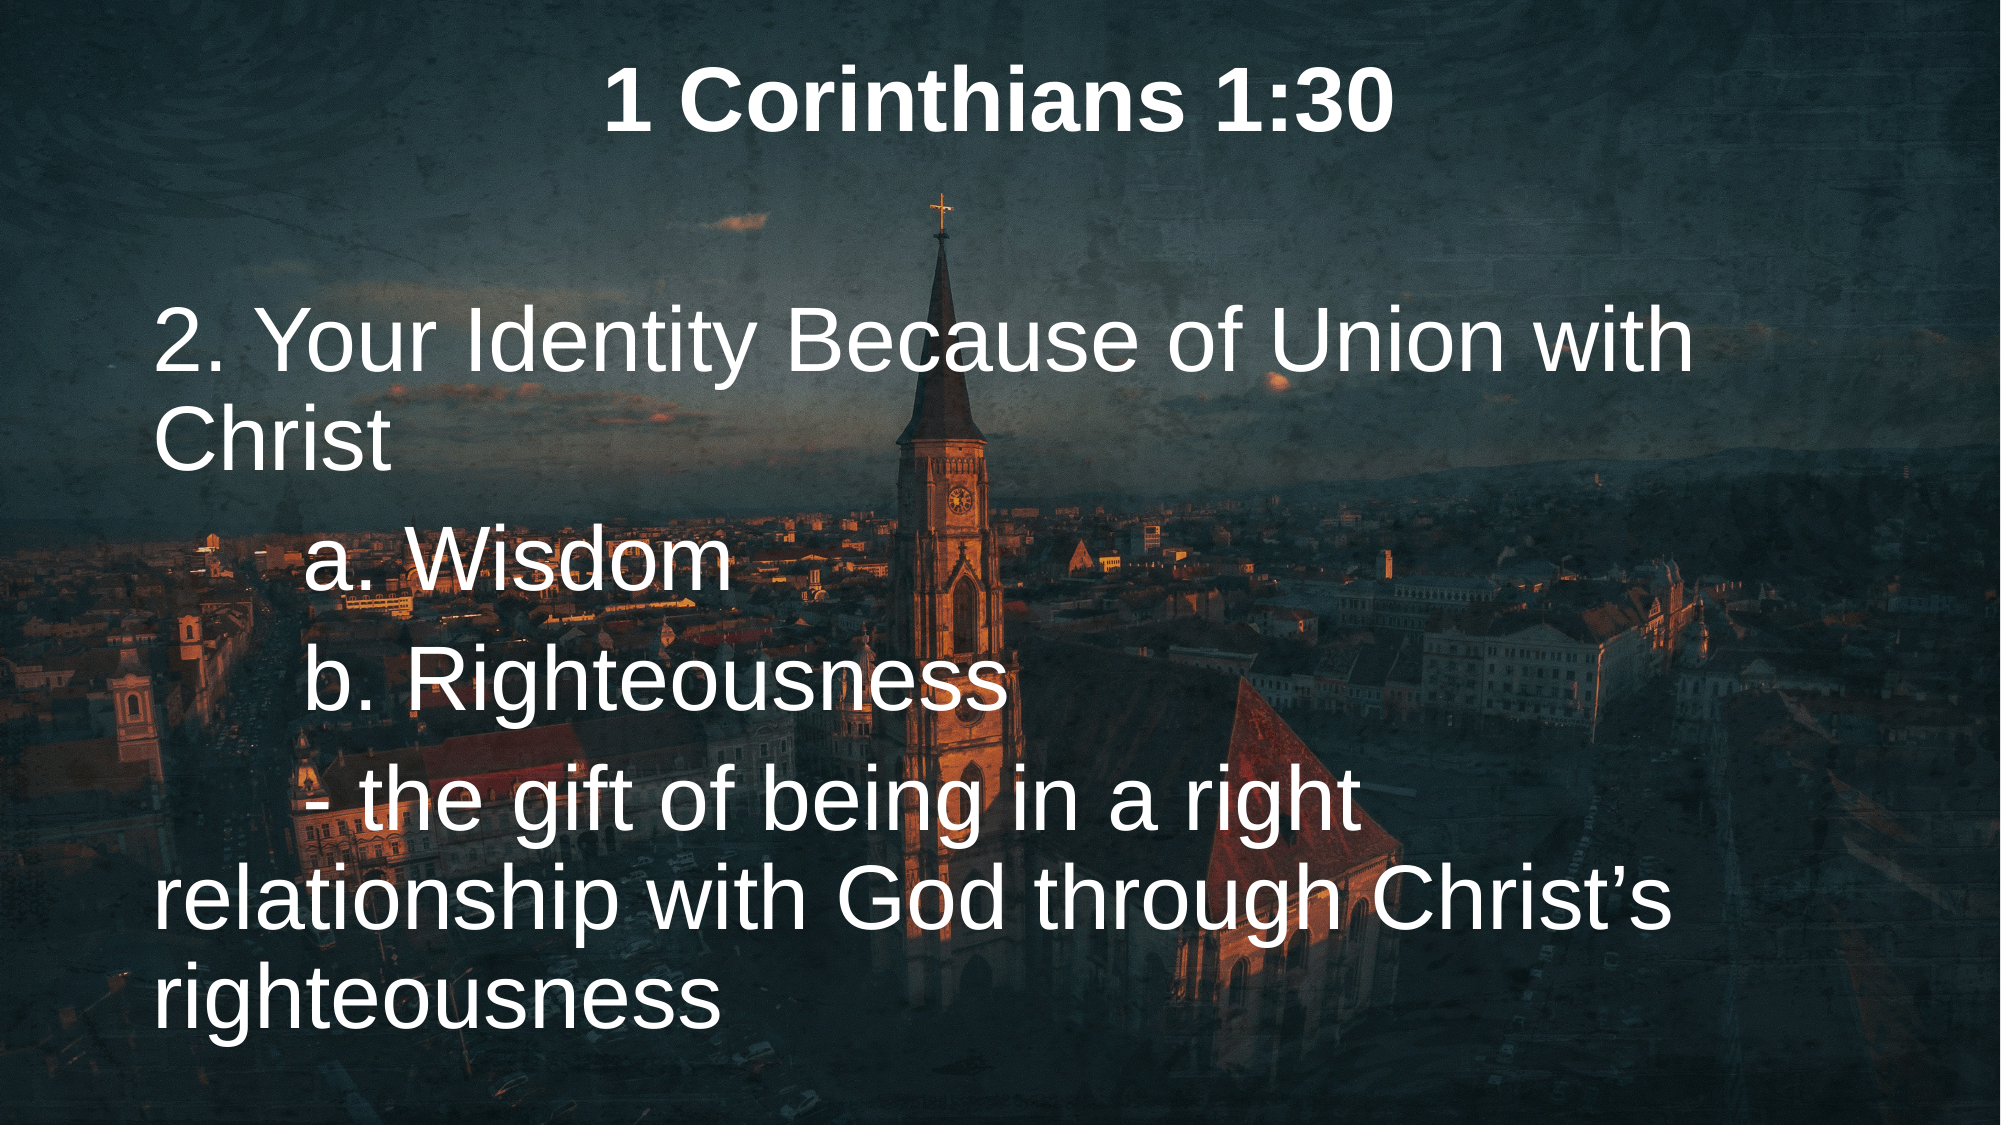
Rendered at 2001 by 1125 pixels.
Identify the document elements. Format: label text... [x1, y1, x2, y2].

picture [0, 0, 2001, 1125]
list 1 Corinthians 1:30 2. Your Identity Because of Union with Christ a. Wisdom b. Righteousness - the gift of being in a right relationship with God through Christ’s righteousness [137, 45, 1863, 1084]
